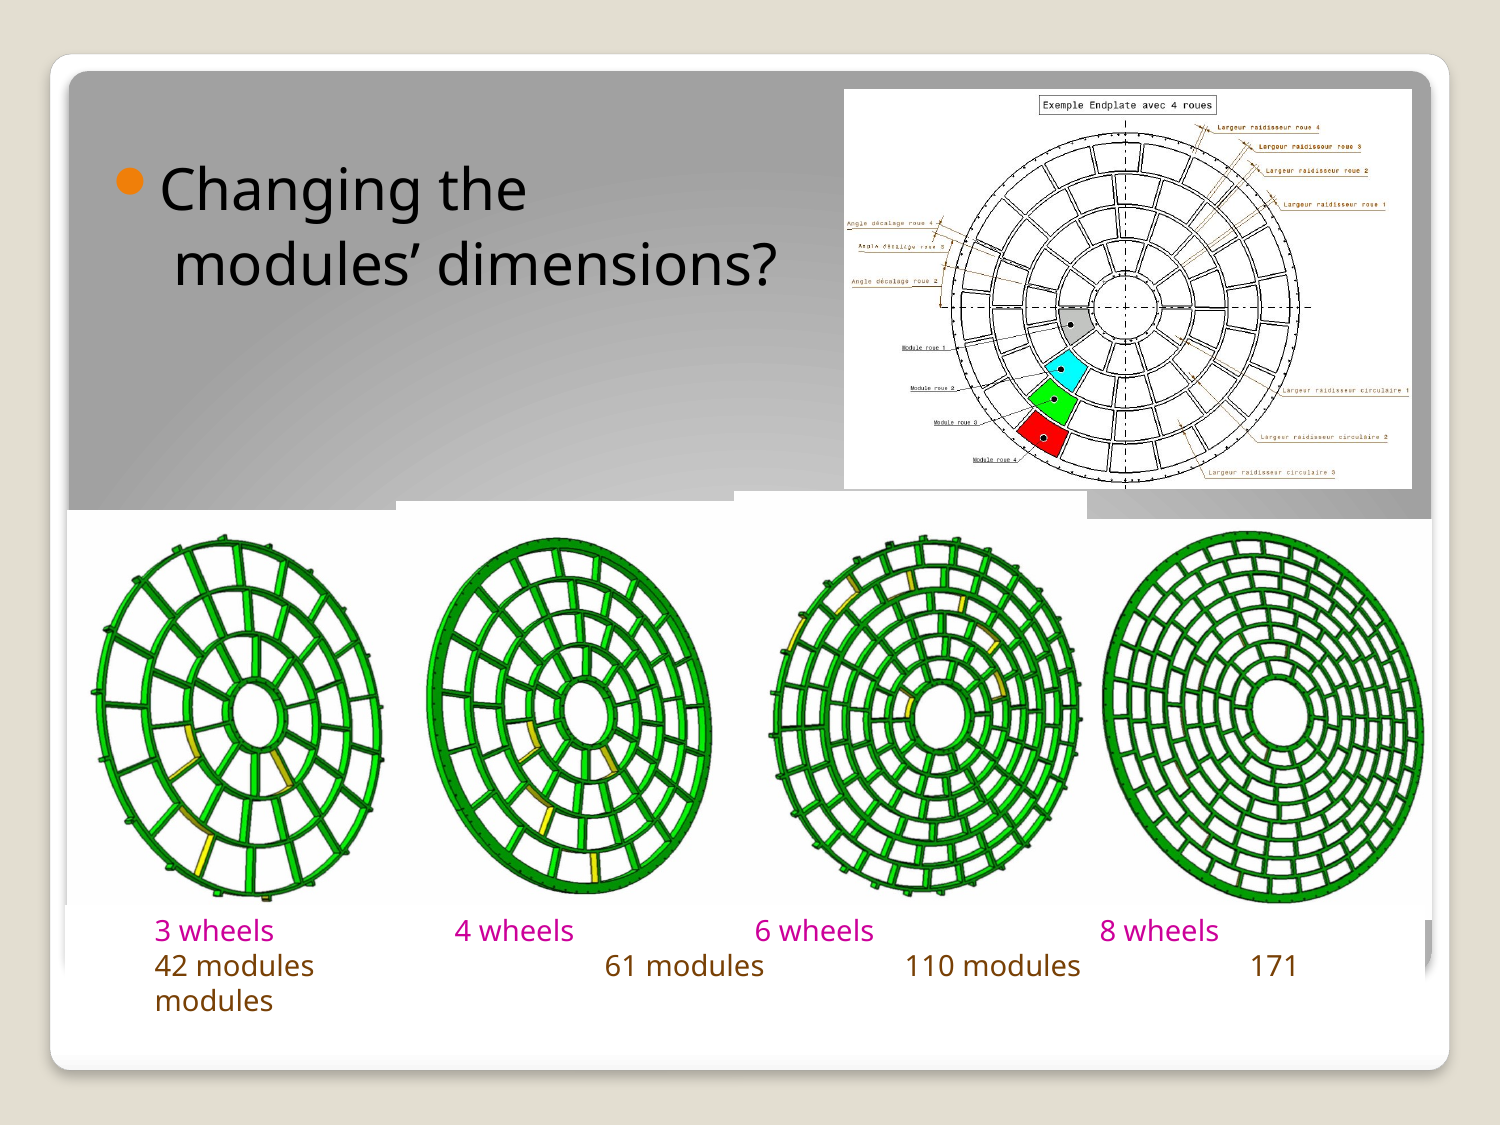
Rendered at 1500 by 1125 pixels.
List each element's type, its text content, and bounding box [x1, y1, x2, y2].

list Changing the modules’ dimensions? [82, 86, 1425, 518]
title 3| Options for the future ILD-TPC [53, 741, 60, 915]
text_box 3 wheels 4 wheels 6 wheels 8 wheels 42 modules 61 modules 110 modules 171 modules [64, 921, 1425, 1025]
picture [67, 491, 1432, 935]
picture [844, 89, 1412, 489]
